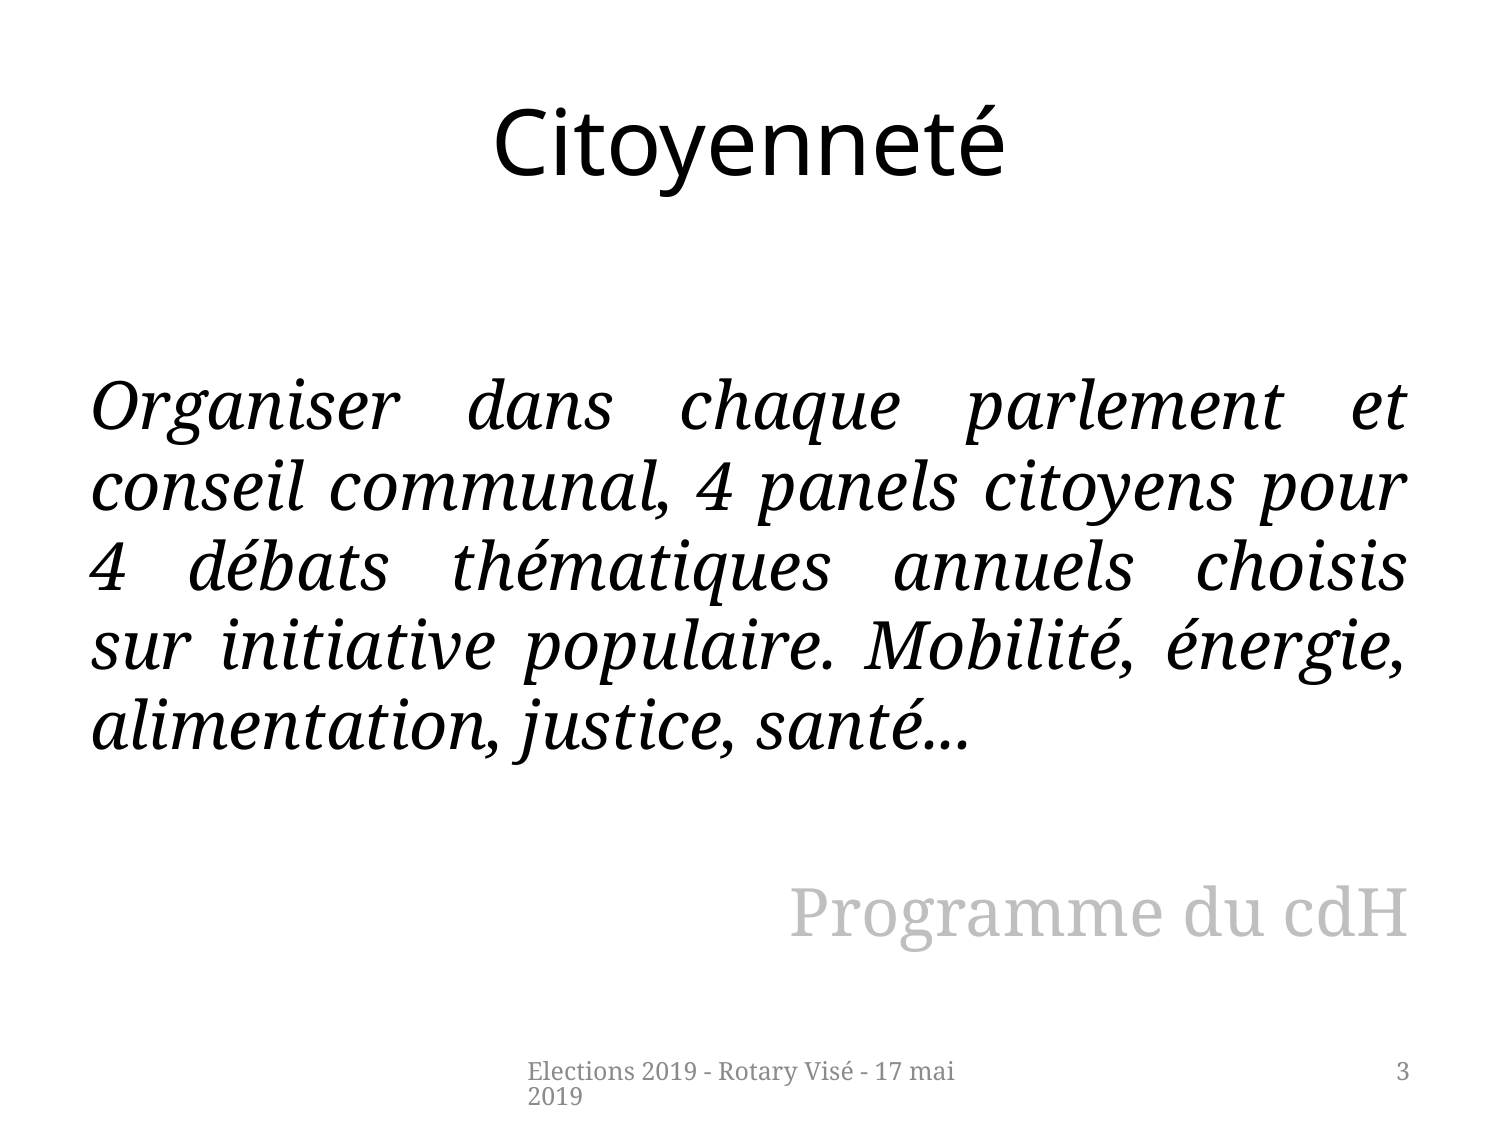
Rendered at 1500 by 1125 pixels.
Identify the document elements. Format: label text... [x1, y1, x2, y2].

list Organiser dans chaque parlement et conseil communal, 4 panels citoyens pour 4 débats thématiques annuels choisis sur initiative populaire. Mobilité, énergie, alimentation, justice, santé... Programme du cdH [75, 262, 1425, 1005]
title Citoyenneté [75, 45, 1425, 233]
slide_number 3 [1074, 1042, 1425, 1103]
footer Elections 2019 - Rotary Visé - 17 mai 2019 [512, 1042, 988, 1103]
